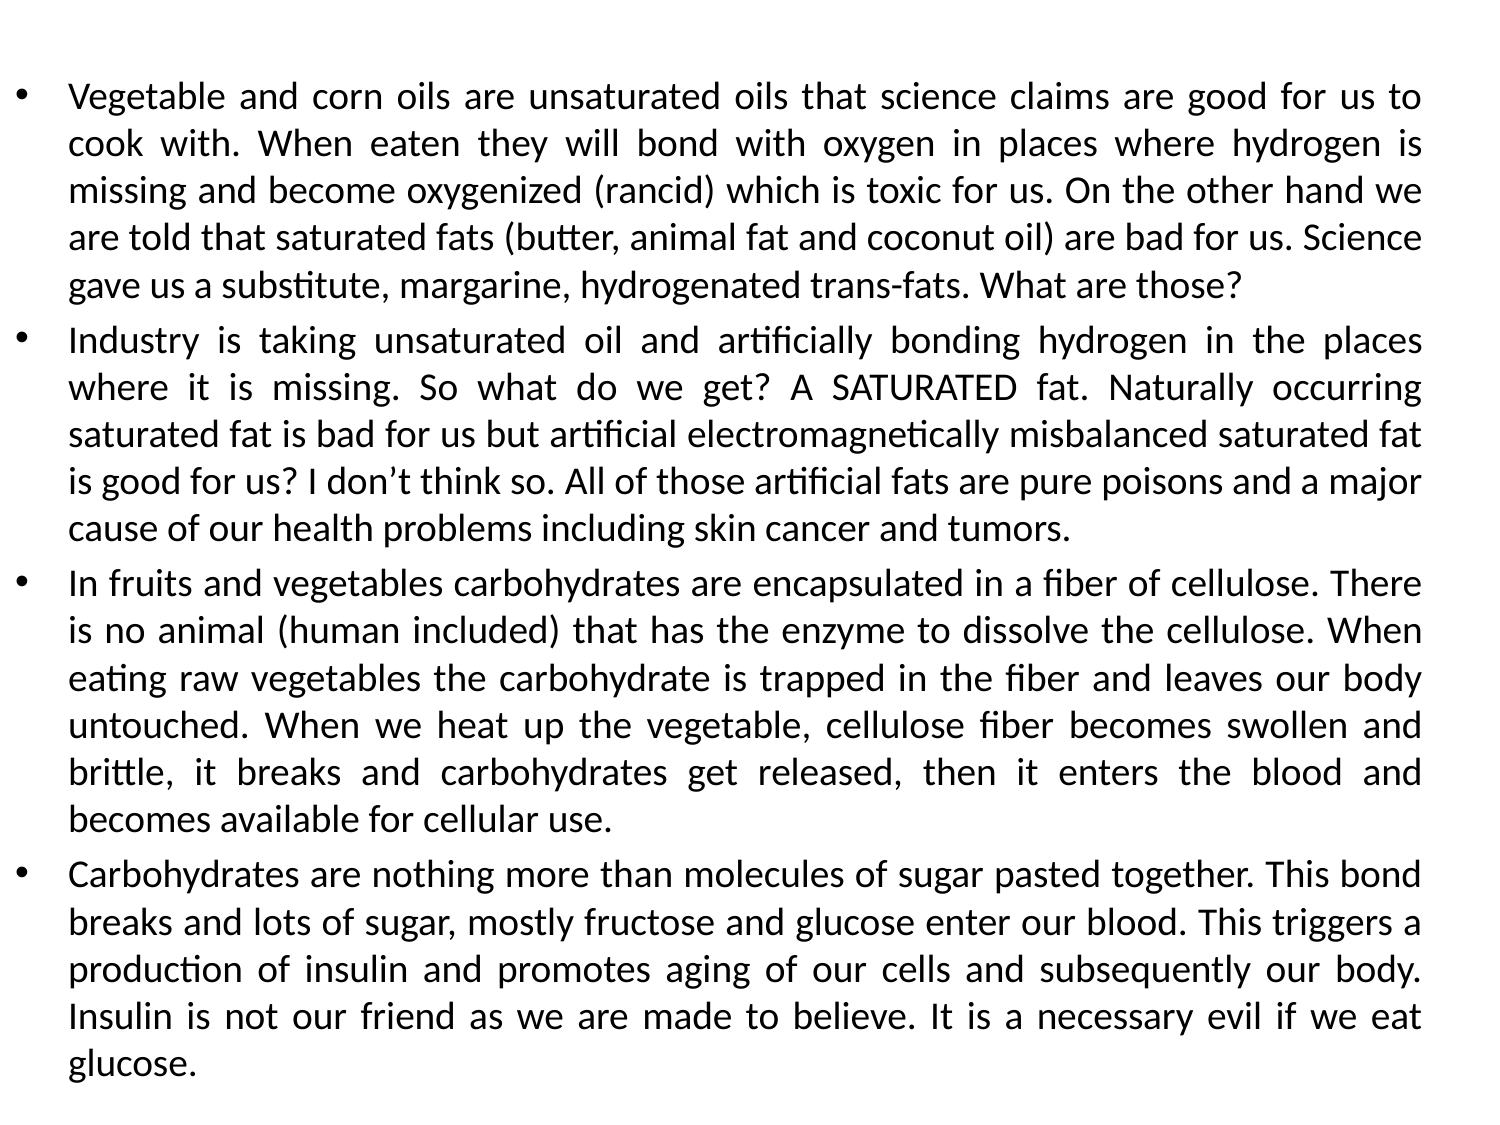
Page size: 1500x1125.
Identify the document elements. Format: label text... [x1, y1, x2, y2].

list Vegetable and corn oils are unsaturated oils that science claims are good for us to cook with. When eaten they will bond with oxygen in places where hydrogen is missing and become oxygenized (rancid) which is toxic for us. On the other hand we are told that saturated fats (butter, animal fat and coconut oil) are bad for us. Science gave us a substitute, margarine, hydrogenated trans-fats. What are those? Industry is taking unsaturated oil and artificially bonding hydrogen in the places where it is missing. So what do we get? A SATURATED fat. Naturally occurring saturated fat is bad for us but artificial electromagnetically misbalanced saturated fat is good for us? I don’t think so. All of those artificial fats are pure poisons and a major cause of our health problems including skin cancer and tumors. In fruits and vegetables carbohydrates are encapsulated in a fiber of cellulose. There is no animal (human included) that has the enzyme to dissolve the cellulose. When eating raw vegetables the carbohydrate is trapped in the fiber and leaves our body untouched. When we heat up the vegetable, cellulose fiber becomes swollen and brittle, it breaks and carbohydrates get released, then it enters the blood and becomes available for cellular use. Carbohydrates are nothing more than molecules of sugar pasted together. This bond breaks and lots of sugar, mostly fructose and glucose enter our blood. This triggers a production of insulin and promotes aging of our cells and subsequently our body. Insulin is not our friend as we are made to believe. It is a necessary evil if we eat glucose. [0, 62, 1438, 1125]
